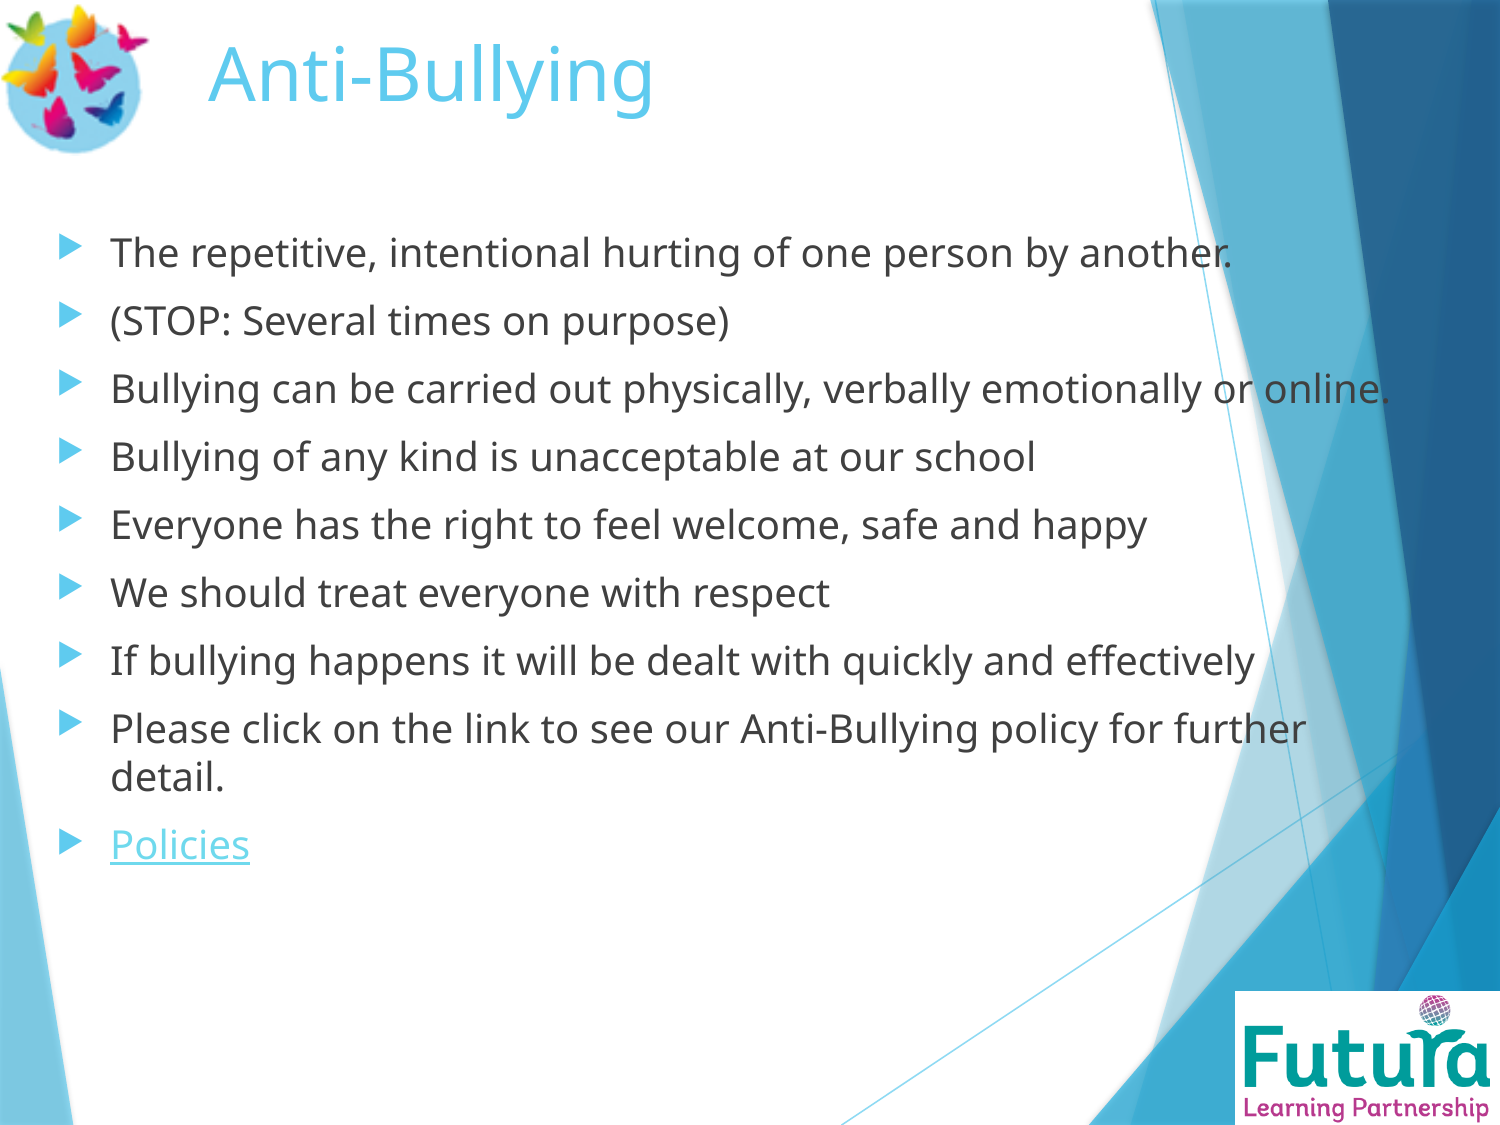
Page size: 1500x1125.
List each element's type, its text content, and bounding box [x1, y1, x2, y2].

picture [1235, 991, 1500, 1125]
title Anti-Bullying [193, 19, 1236, 219]
picture [0, 2, 155, 156]
list The repetitive, intentional hurting of one person by another. (STOP: Several times on purpose) Bullying can be carried out physically, verbally emotionally or online. Bullying of any kind is unacceptable at our school Everyone has the right to feel welcome, safe and happy We should treat everyone with respect If bullying happens it will be dealt with quickly and effectively Please click on the link to see our Anti-Bullying policy for further detail. Policies [41, 219, 1424, 936]
